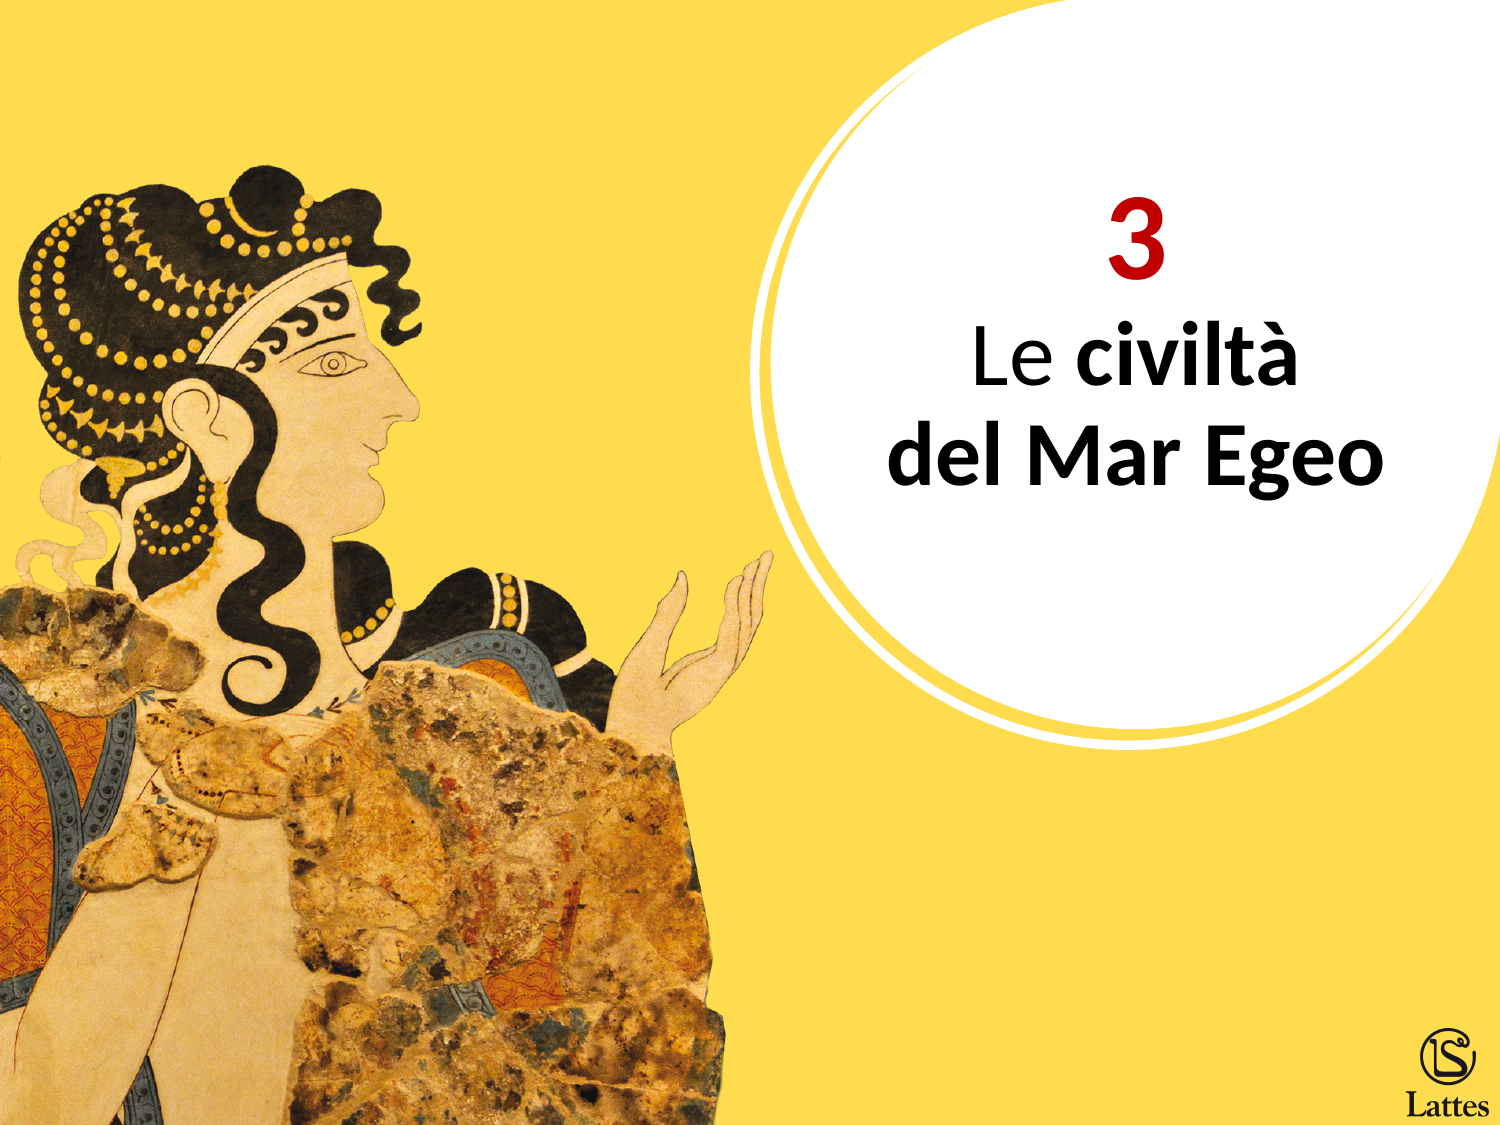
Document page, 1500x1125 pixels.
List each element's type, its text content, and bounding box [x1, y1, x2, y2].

picture [0, 142, 786, 1125]
picture [1405, 1027, 1489, 1117]
text_box 3 Le civiltà del Mar Egeo [772, 142, 1500, 534]
picture [760, 282, 772, 463]
